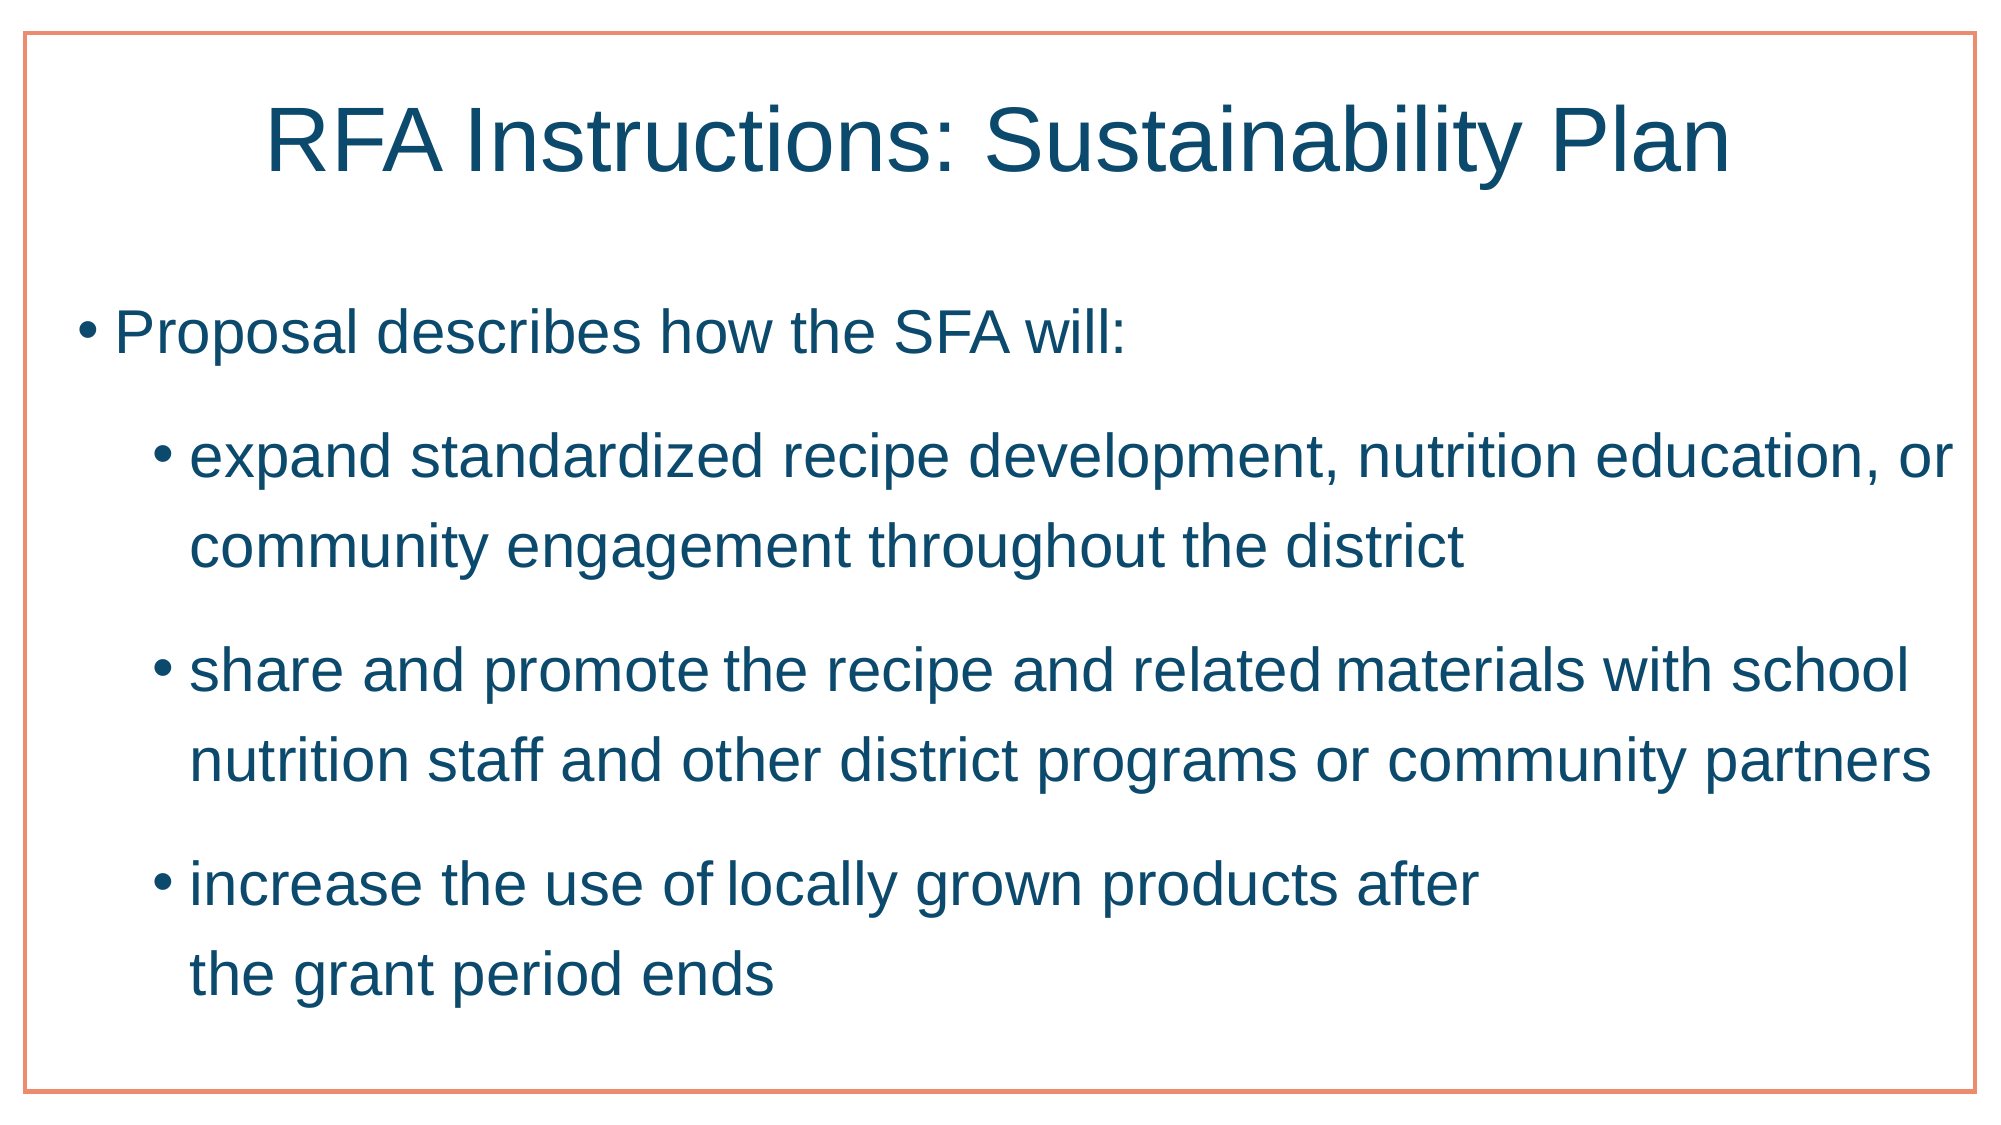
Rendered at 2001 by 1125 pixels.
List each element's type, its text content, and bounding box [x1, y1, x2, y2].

title RFA Instructions: Sustainability Plan [24, 33, 1975, 251]
list Proposal describes how the SFA will: expand standardized recipe development, nutrition education, or community engagement throughout the district share and promote the recipe and related materials with school nutrition staff and other district programs or community partners increase the use of locally grown products after the grant period ends [24, 268, 1975, 1092]
